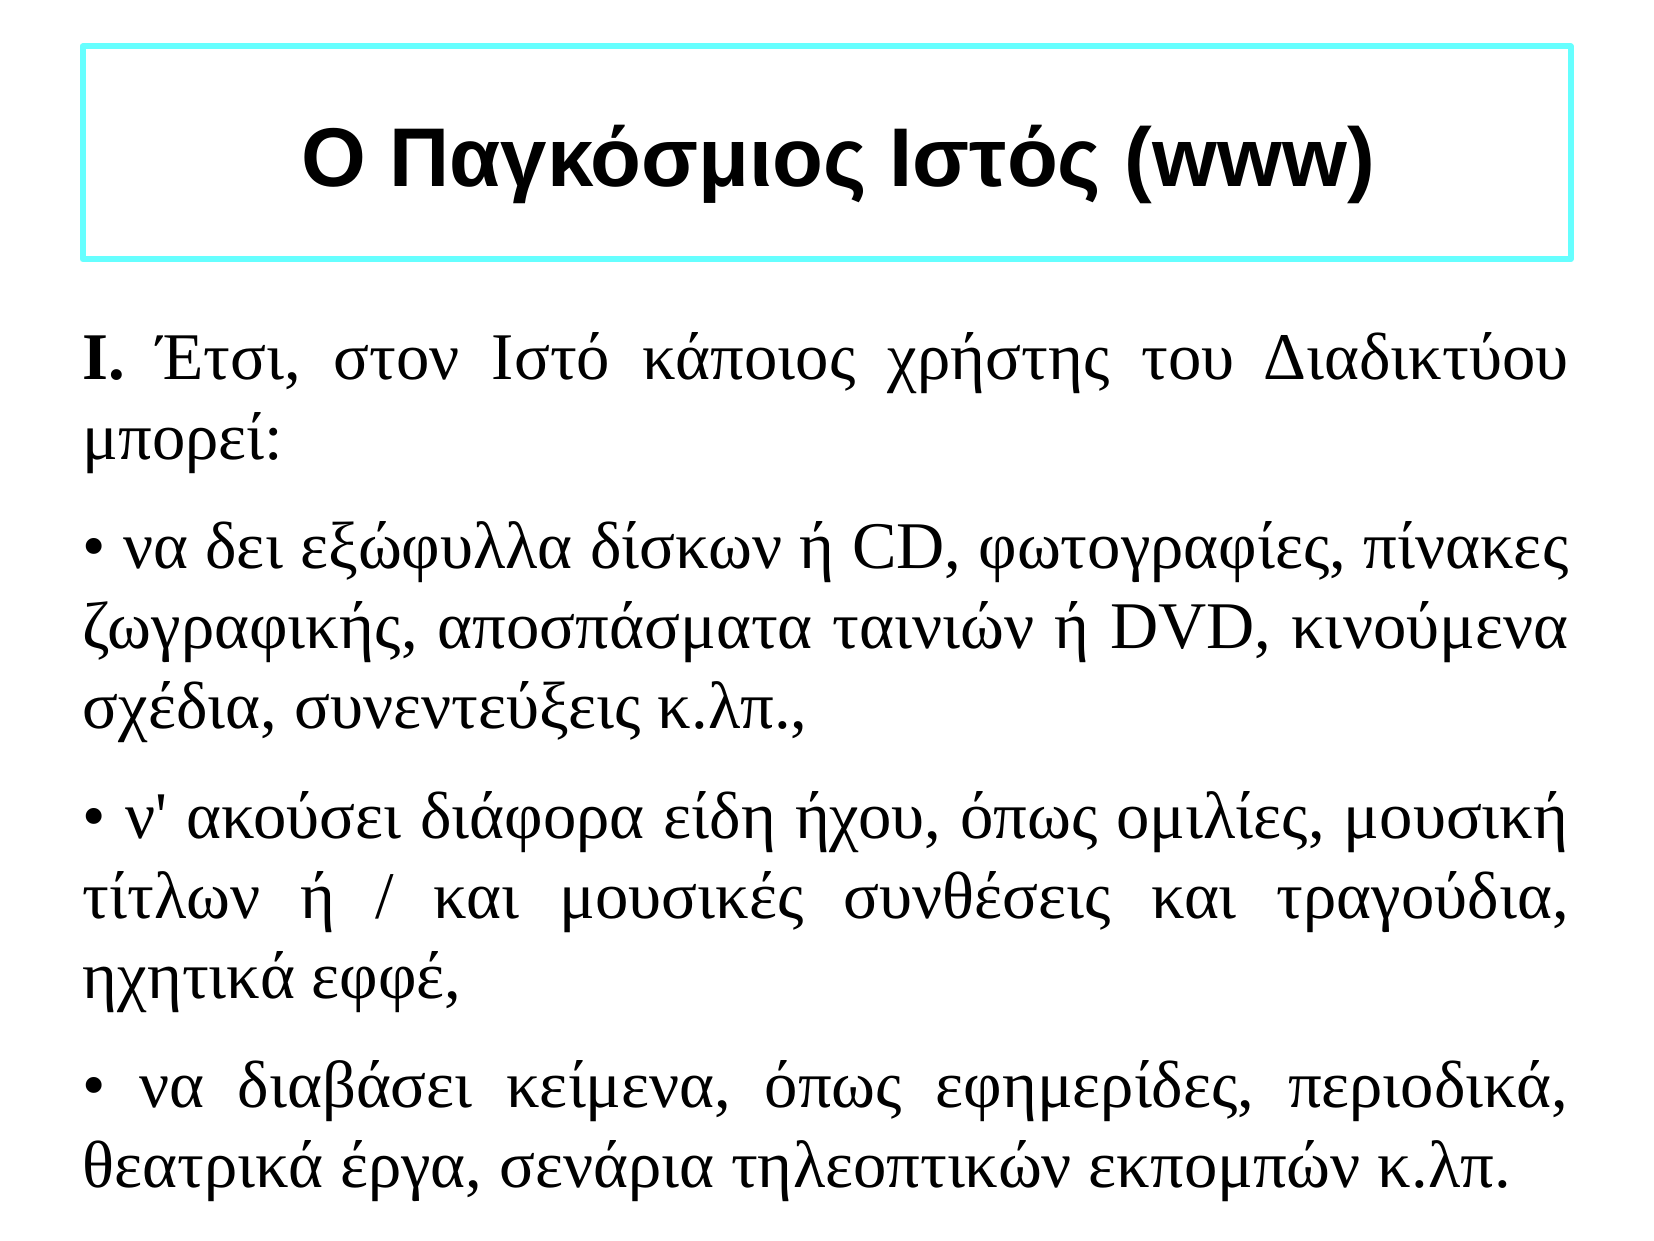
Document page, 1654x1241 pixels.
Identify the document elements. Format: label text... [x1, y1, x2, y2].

text_box Ι. Έτσι, στον Ιστό κάποιος χρήστης του Διαδικτύου μπορεί: • να δει εξώφυλλα δίσκων ή CD, φωτογραφίες, πίνακες ζωγραφικής, αποσπάσματα ταινιών ή DVD, κινούμενα σχέδια, συνεντεύξεις κ.λπ., • ν' ακούσει διάφορα είδη ήχου, όπως ομιλίες, μουσική τίτλων ή / και μουσικές συνθέσεις και τραγούδια, ηχητικά εφφέ, • να διαβάσει κείμενα, όπως εφημερίδες, περιοδικά, θεατρικά έργα, σενάρια τηλεοπτικών εκπομπών κ.λπ. [82, 312, 1571, 1231]
text_box Ο Παγκόσμιος Ιστός (www) [82, 46, 1571, 260]
